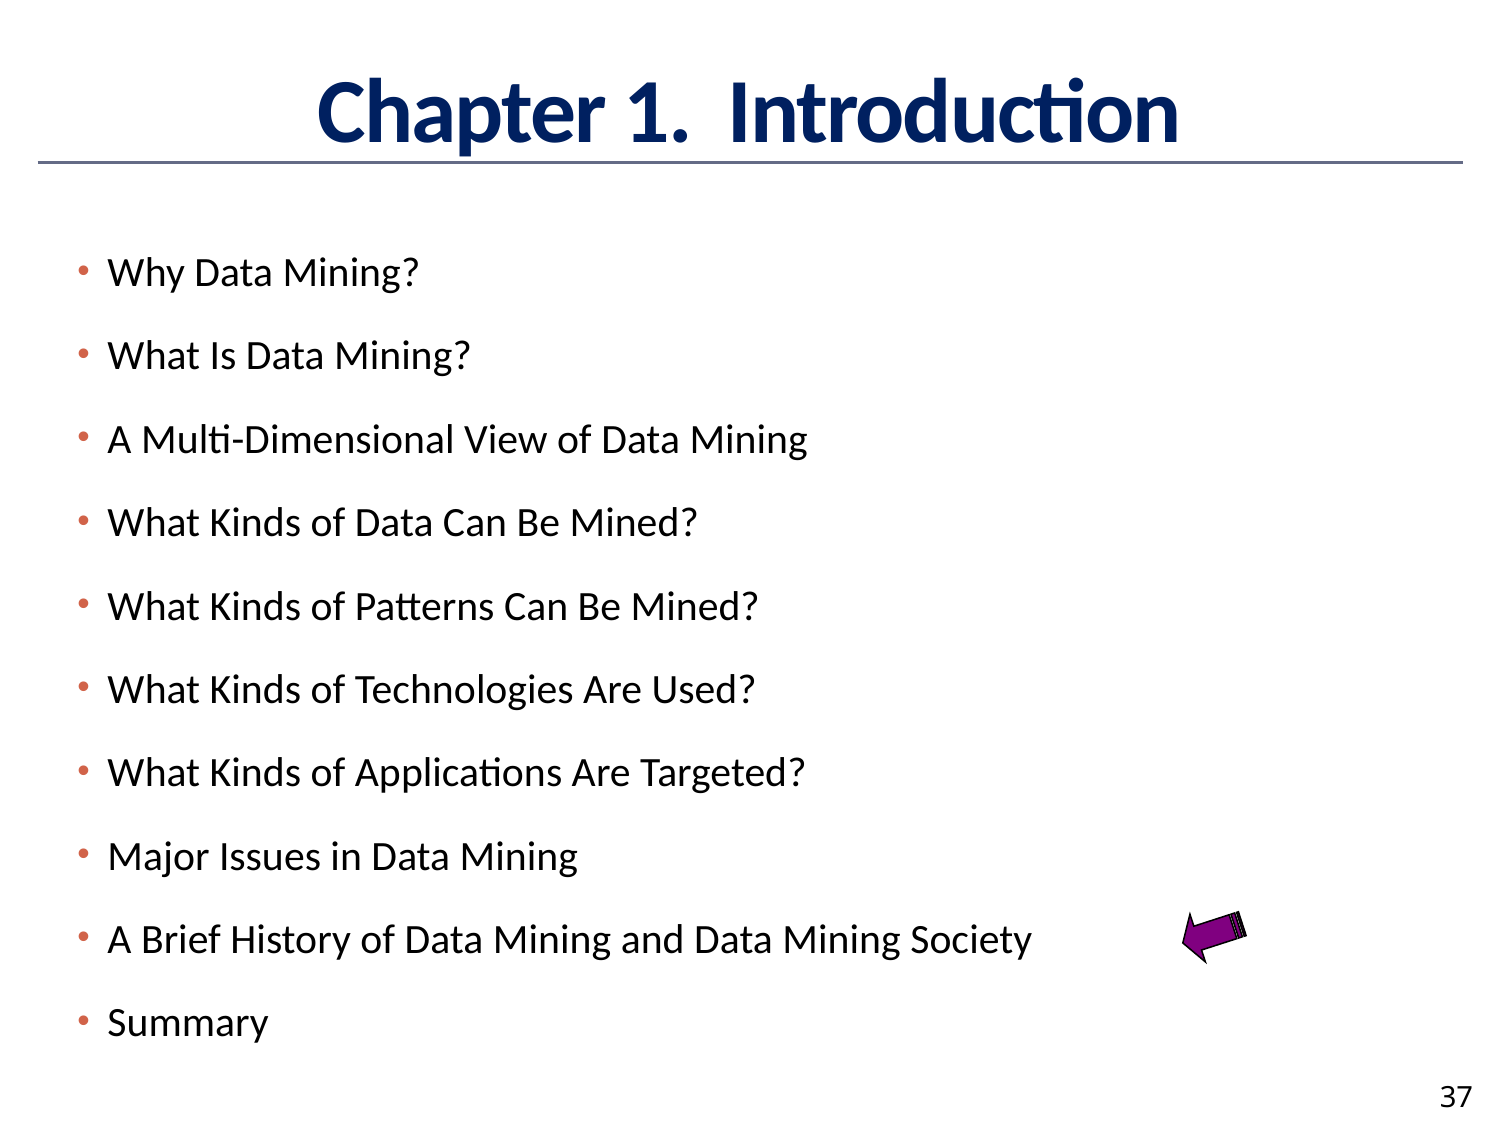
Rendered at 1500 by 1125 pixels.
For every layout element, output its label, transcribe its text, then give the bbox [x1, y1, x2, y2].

slide_number 37 [1425, 1071, 1500, 1125]
text_box [1182, 911, 1247, 962]
title Chapter 1. Introduction [62, 37, 1438, 175]
list Why Data Mining? What Is Data Mining? A Multi-Dimensional View of Data Mining What Kinds of Data Can Be Mined? What Kinds of Patterns Can Be Mined? What Kinds of Technologies Are Used? What Kinds of Applications Are Targeted? Major Issues in Data Mining A Brief History of Data Mining and Data Mining Society Summary [62, 212, 1413, 1075]
